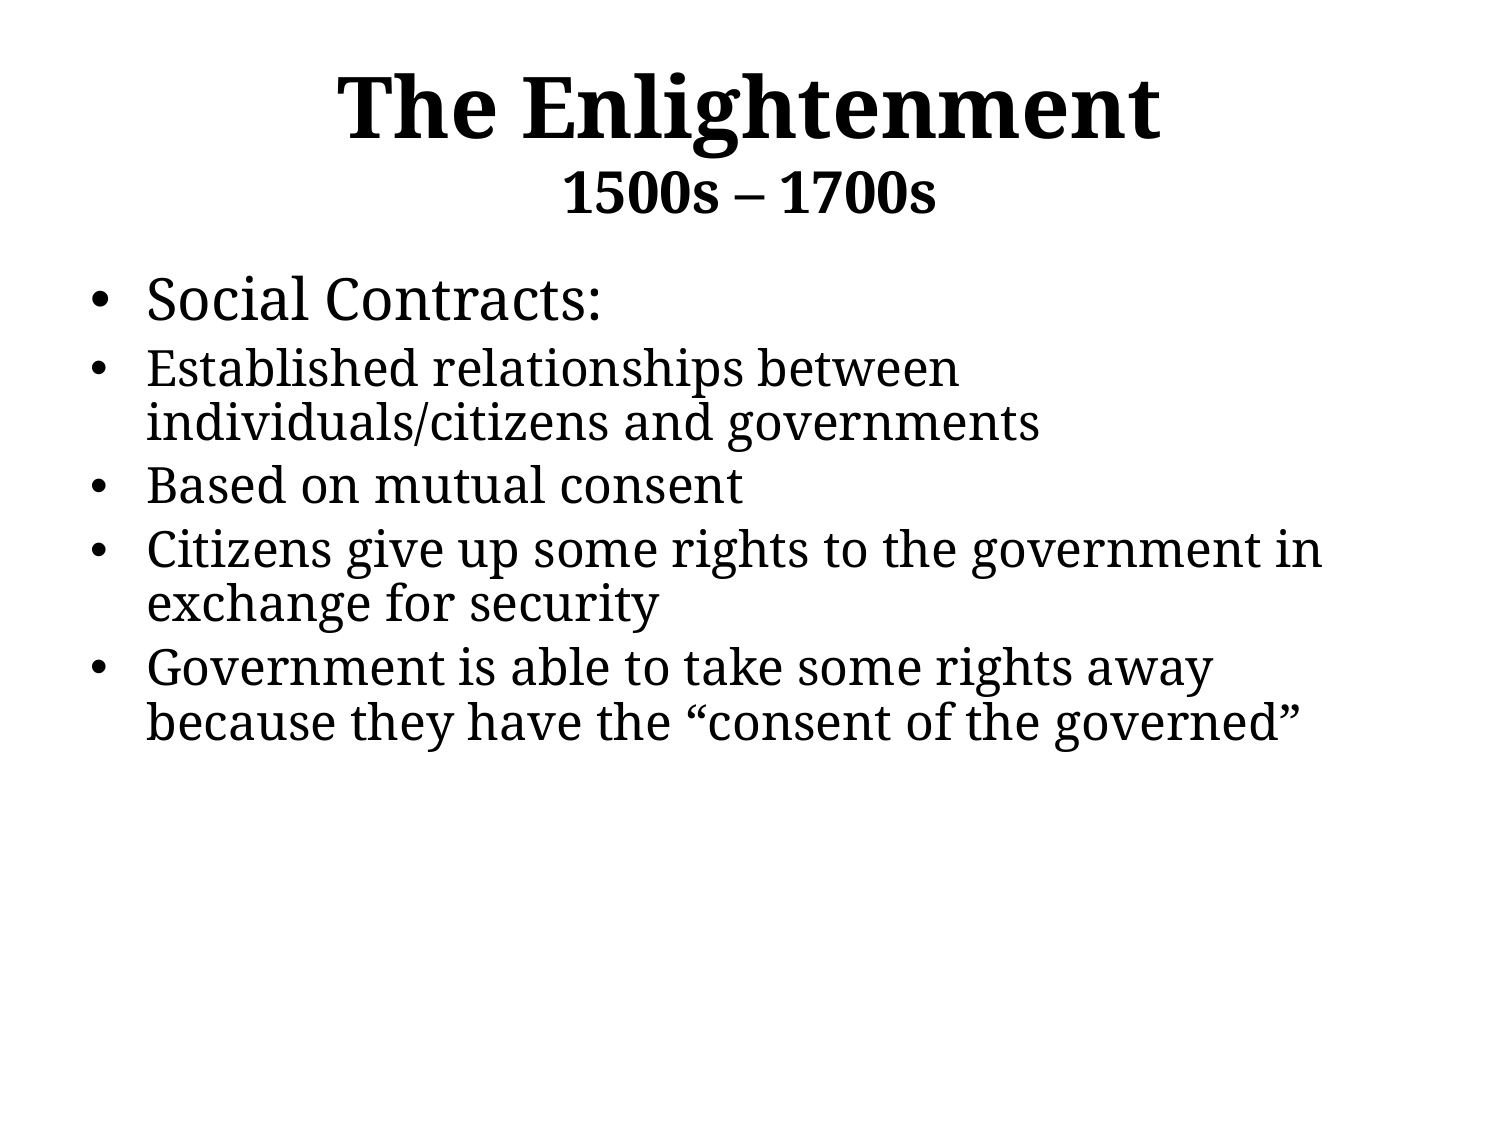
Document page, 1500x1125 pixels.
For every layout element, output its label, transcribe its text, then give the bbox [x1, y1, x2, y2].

title The Enlightenment 1500s – 1700s [75, 45, 1425, 233]
list Social Contracts: Established relationships between individuals/citizens and governments Based on mutual consent Citizens give up some rights to the government in exchange for security Government is able to take some rights away because they have the “consent of the governed” [75, 262, 1425, 1005]
